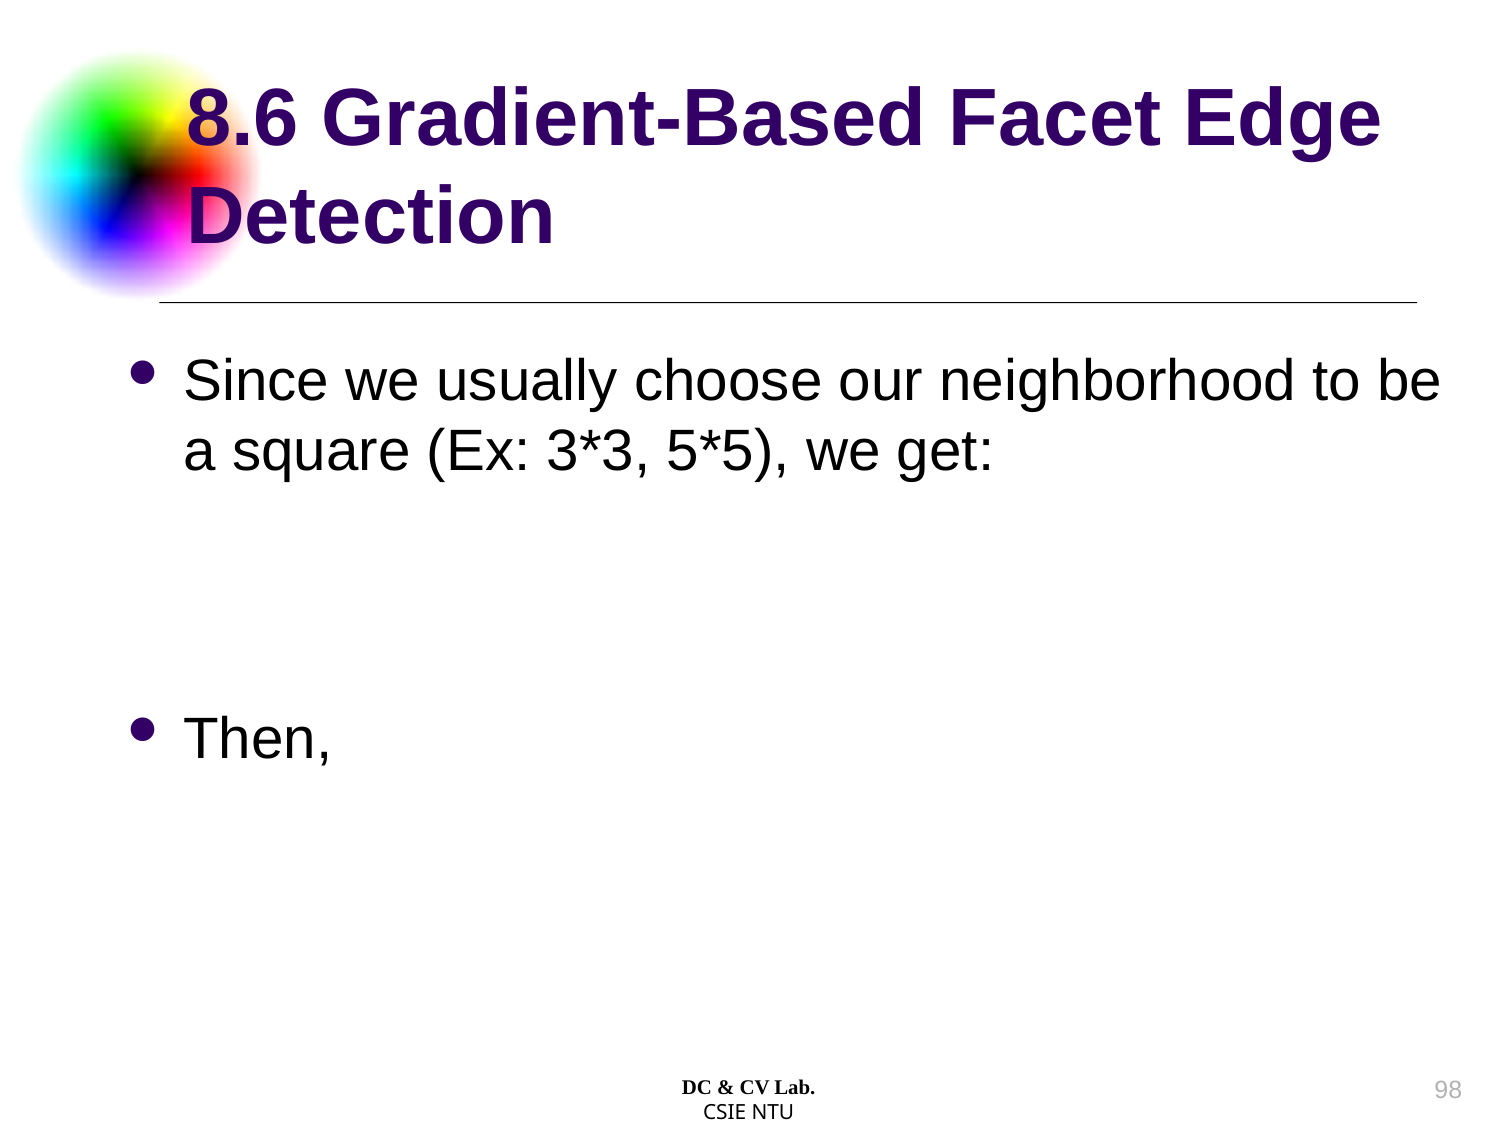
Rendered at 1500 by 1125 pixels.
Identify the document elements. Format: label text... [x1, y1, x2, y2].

footer DC & CV Lab. CSIE NTU [511, 1066, 987, 1125]
picture [0, 42, 272, 318]
title 8.6 Gradient-Based Facet Edge Detection [171, 54, 1500, 268]
slide_number 97 [1139, 1058, 1478, 1119]
